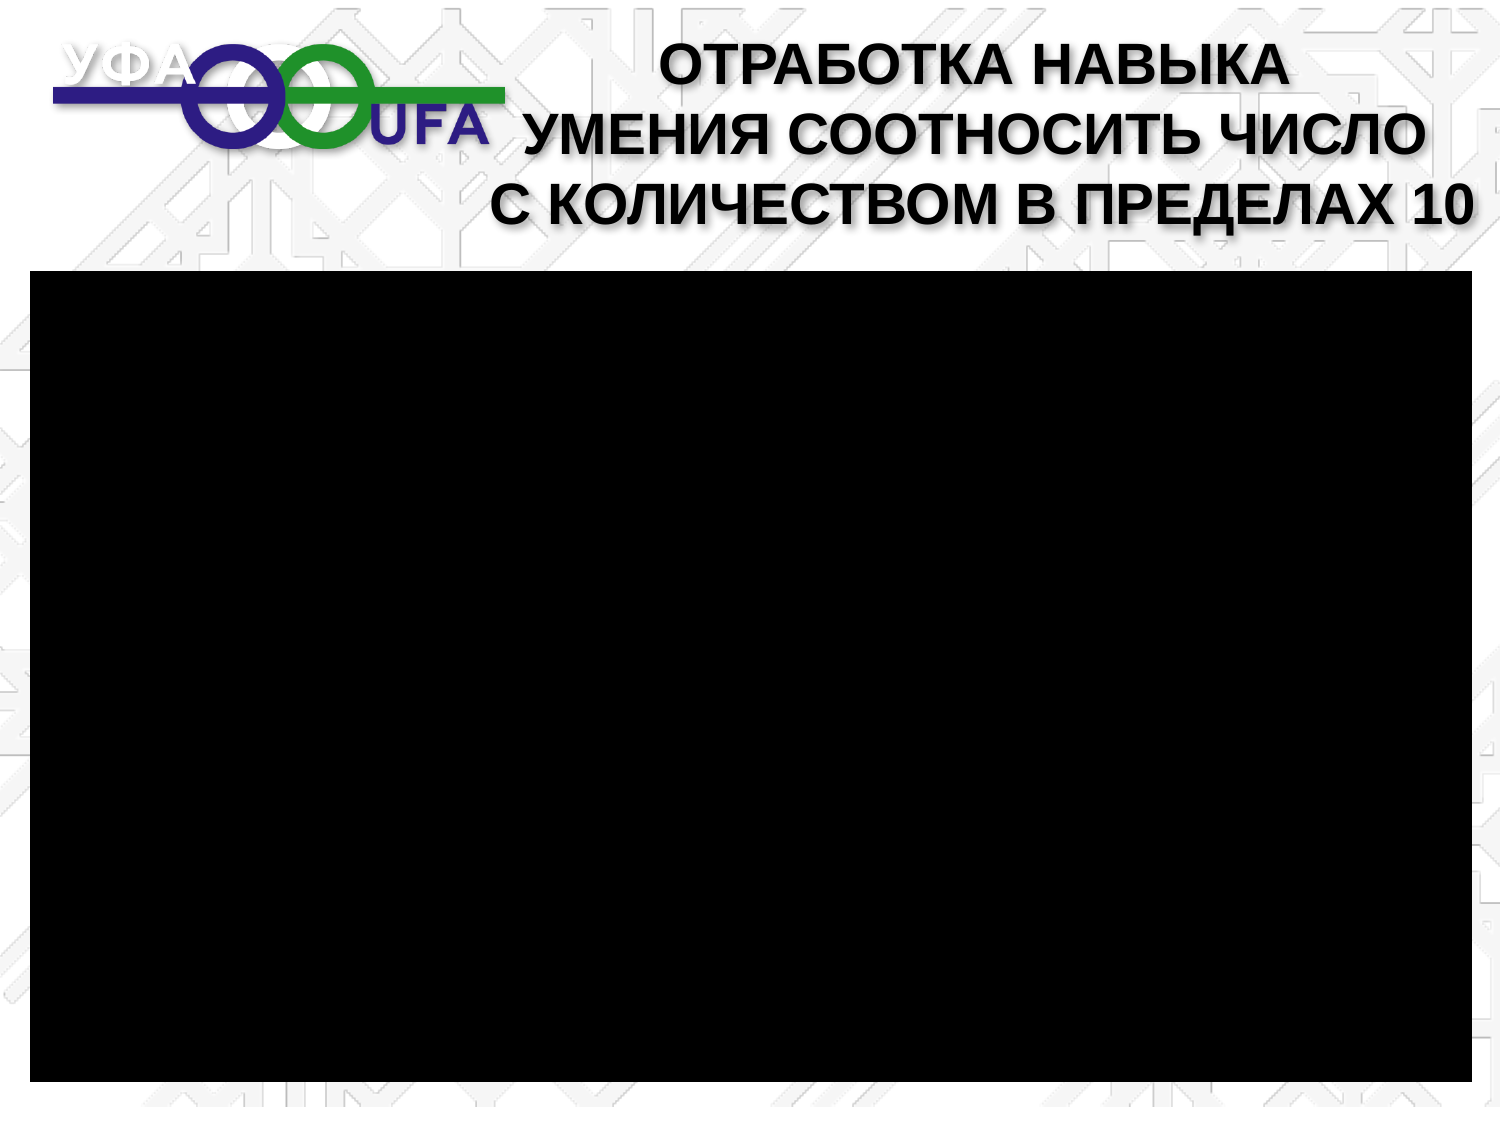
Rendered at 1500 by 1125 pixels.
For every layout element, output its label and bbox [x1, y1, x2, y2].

text_box [29, 270, 1473, 1083]
text_box [0, 0, 1500, 1107]
